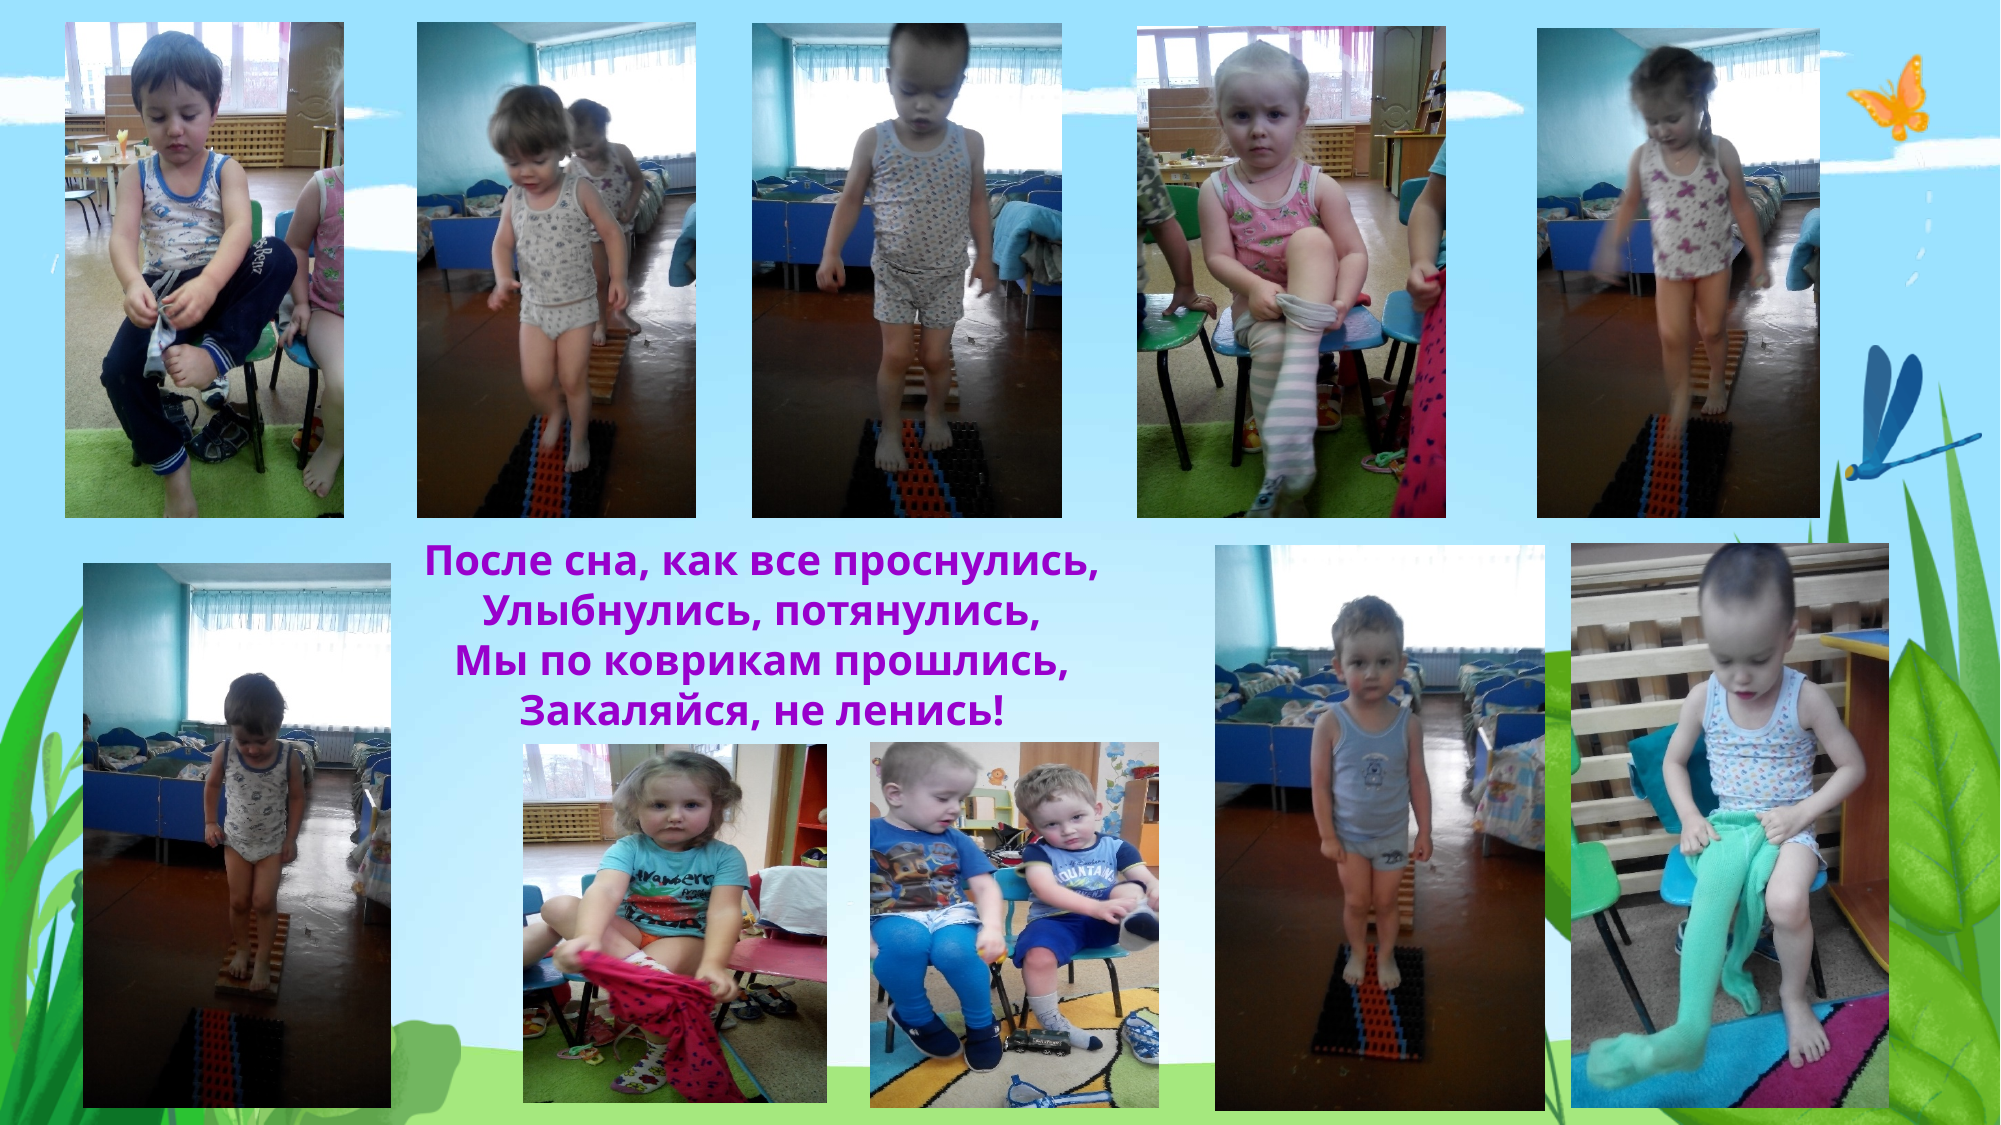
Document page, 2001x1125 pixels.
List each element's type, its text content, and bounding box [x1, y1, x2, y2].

picture [0, 0, 2001, 1125]
text_box После сна, как все проснулись, Улыбнулись, потянулись, Мы по коврикам прошлись, Закаляйся, не ленись! [376, 526, 1148, 742]
